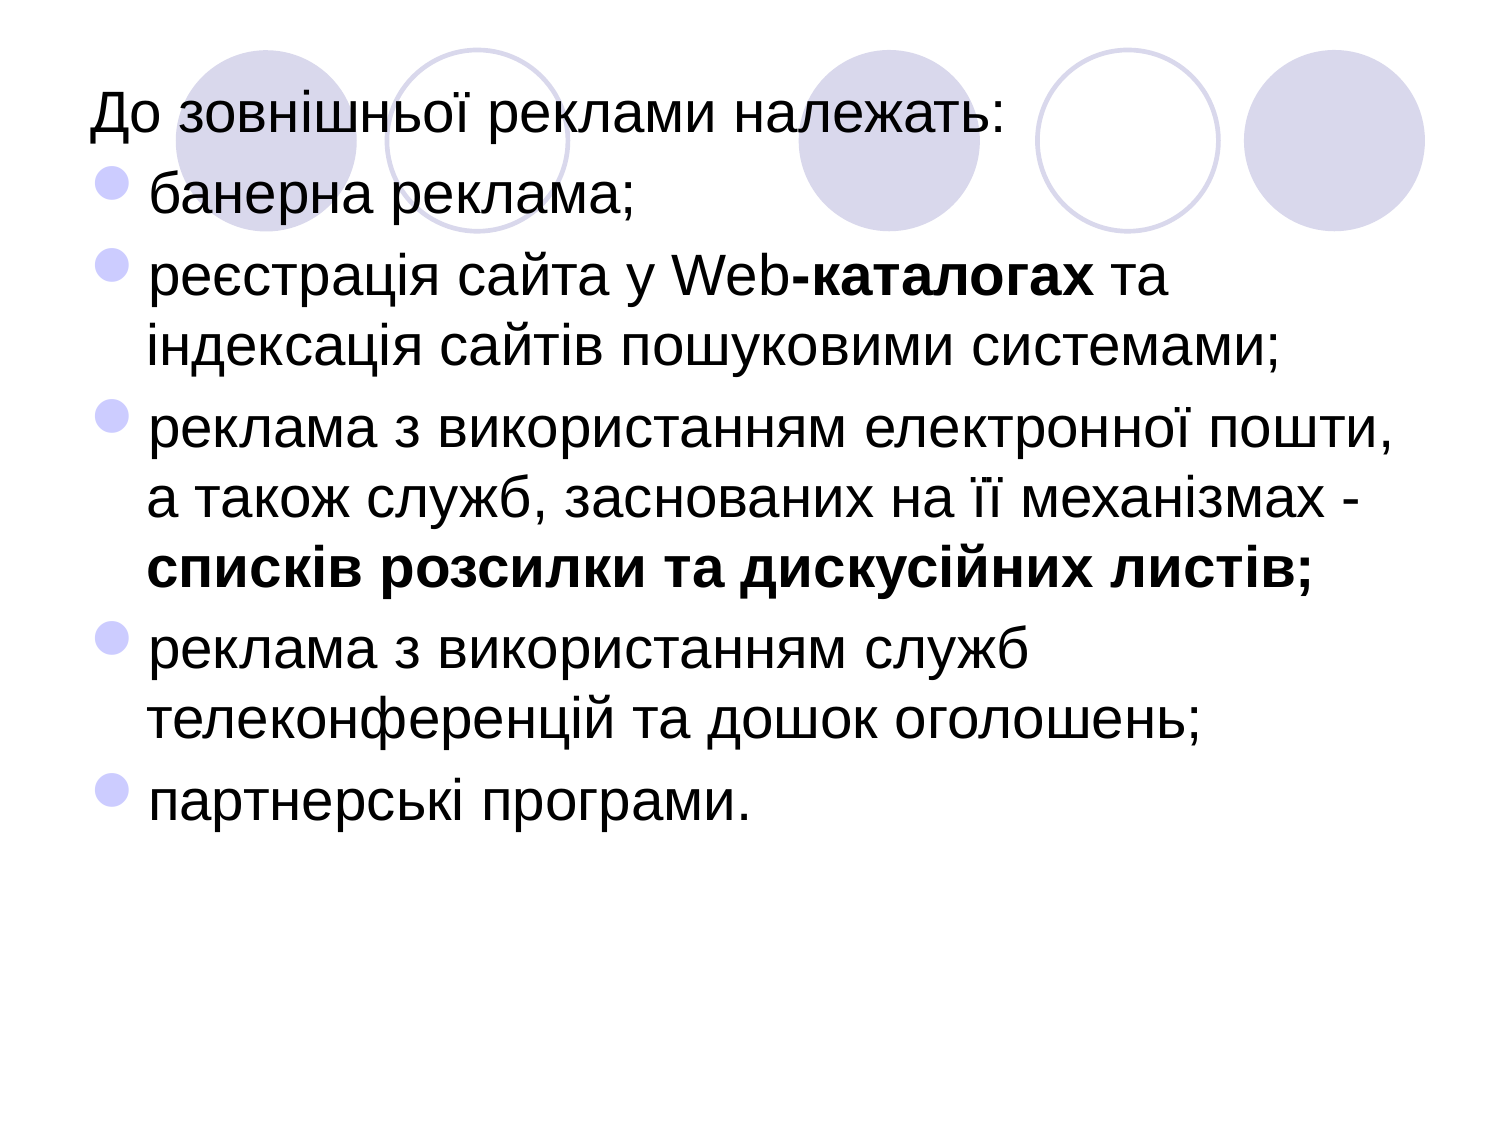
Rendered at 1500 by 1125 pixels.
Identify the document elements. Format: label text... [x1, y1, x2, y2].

list До зовнішньої реклами належать: банерна реклама; реєстрація сайта у Web-каталогах та індексація сайтів пошуковими системами; реклама з використанням електронної пошти, а також служб, заснованих на її механізмах -списків розсилки та дискусійних листів; реклама з використанням служб телеконференцій та дошок оголошень; партнерські програми. [75, 66, 1425, 1006]
